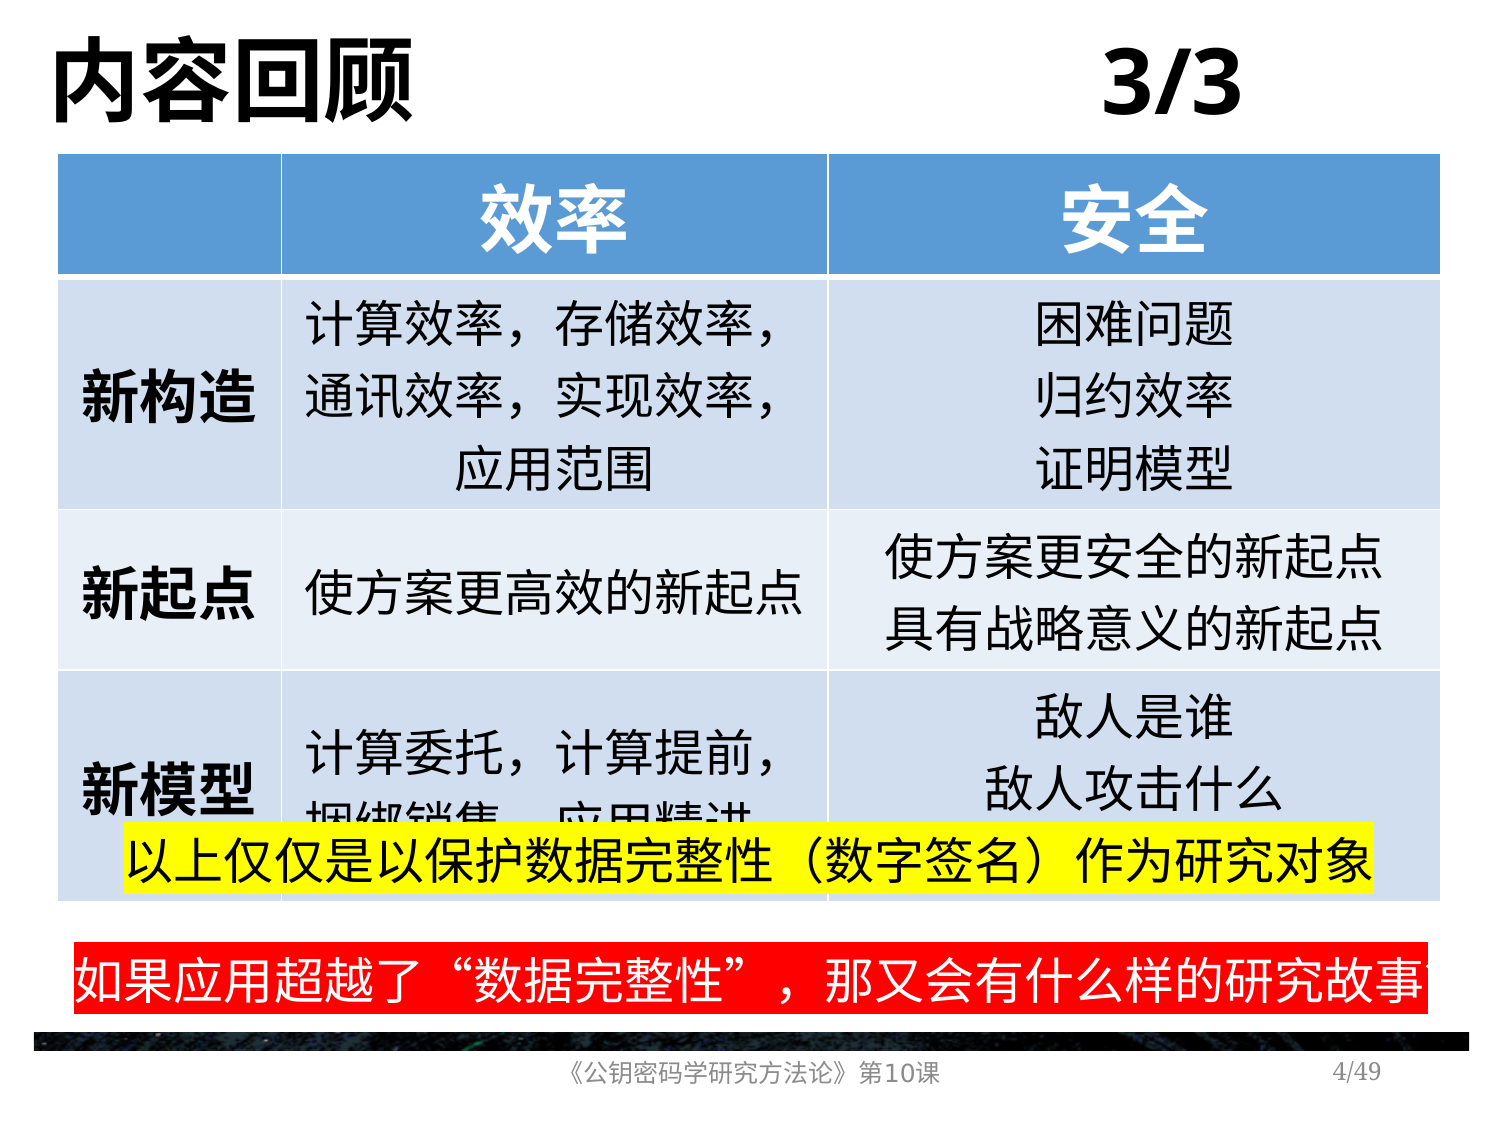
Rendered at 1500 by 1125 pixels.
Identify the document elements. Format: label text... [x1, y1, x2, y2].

table_cell 新起点 [58, 510, 281, 669]
slide_number /49 [1059, 1042, 1397, 1103]
table_cell 计算委托，计算提前，捆绑销售，应用精进。 [282, 671, 827, 822]
text_box 以上仅仅是以保护数据完整性（数字签名）作为研究对象 如果应用超越了“数据完整性”，那又会有什么样的研究故事？ [56, 822, 1441, 1018]
table_cell 计算效率，存储效率，通讯效率，实现效率，应用范围 [282, 280, 827, 509]
table_header [58, 154, 281, 274]
table_cell 困难问题 归约效率 证明模型 [829, 280, 1440, 509]
table_cell 使方案更安全的新起点 具有战略意义的新起点 [829, 510, 1440, 669]
table_header 效率 [282, 154, 827, 274]
table_header 安全 [829, 154, 1440, 274]
table_cell 新模型 [58, 671, 281, 822]
footer 《公钥密码学研究方法论》第10课 [496, 1042, 1004, 1103]
table_cell 新构造 [58, 280, 281, 509]
title 内容回顾 3/3 [33, 27, 1470, 166]
table_cell 敌人是谁 敌人攻击什么 敌人知道什么 [829, 671, 1440, 822]
table_cell 使方案更高效的新起点 [282, 510, 827, 669]
picture [33, 1032, 1470, 1051]
